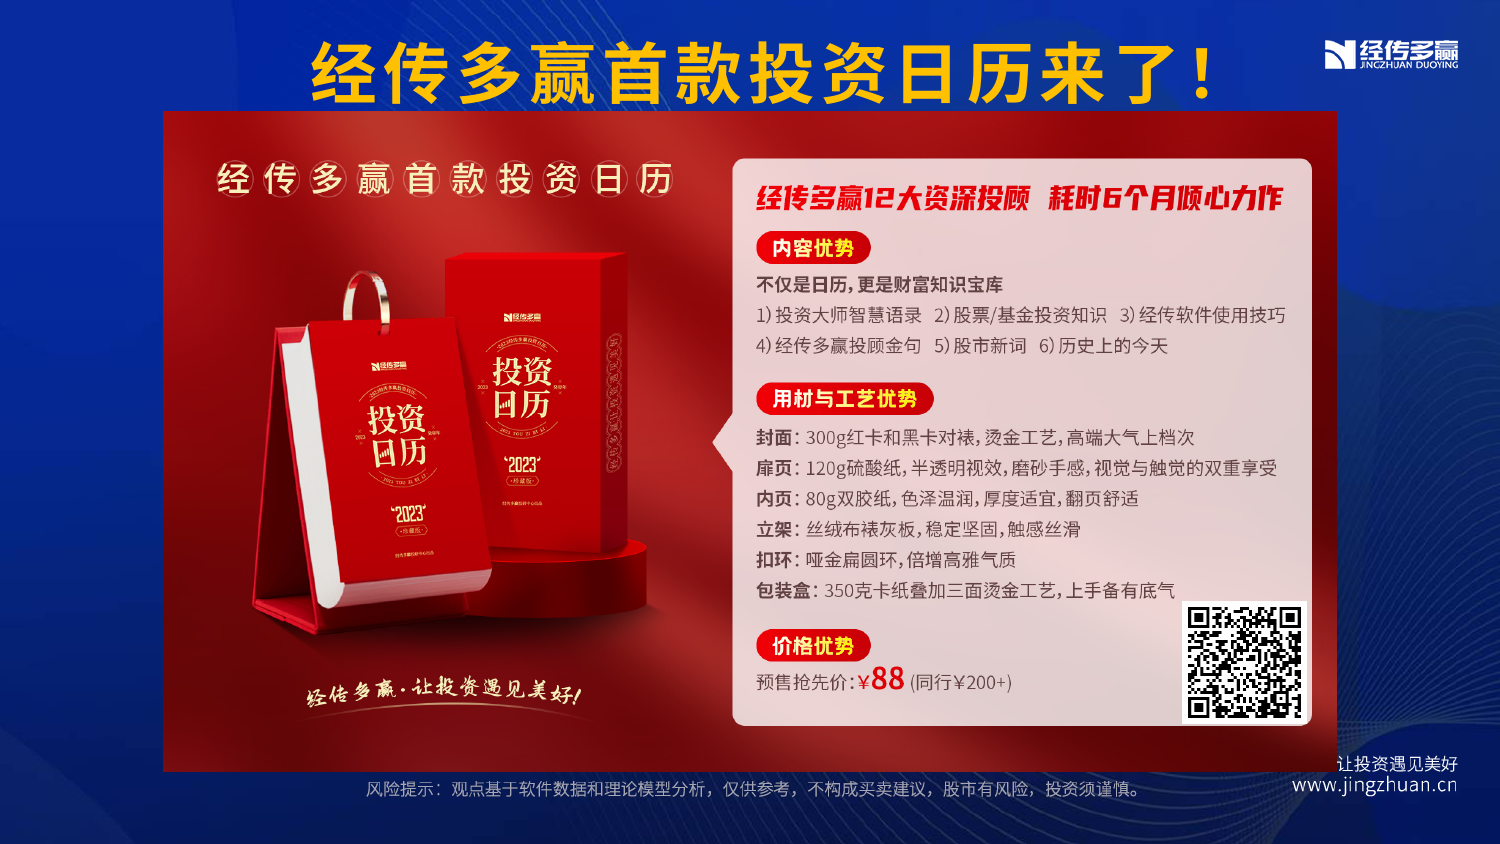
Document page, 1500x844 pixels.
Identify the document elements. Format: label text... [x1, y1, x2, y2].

picture [0, 0, 1500, 844]
text_box 经传多赢首款投资日历来了！ [295, 24, 1207, 111]
